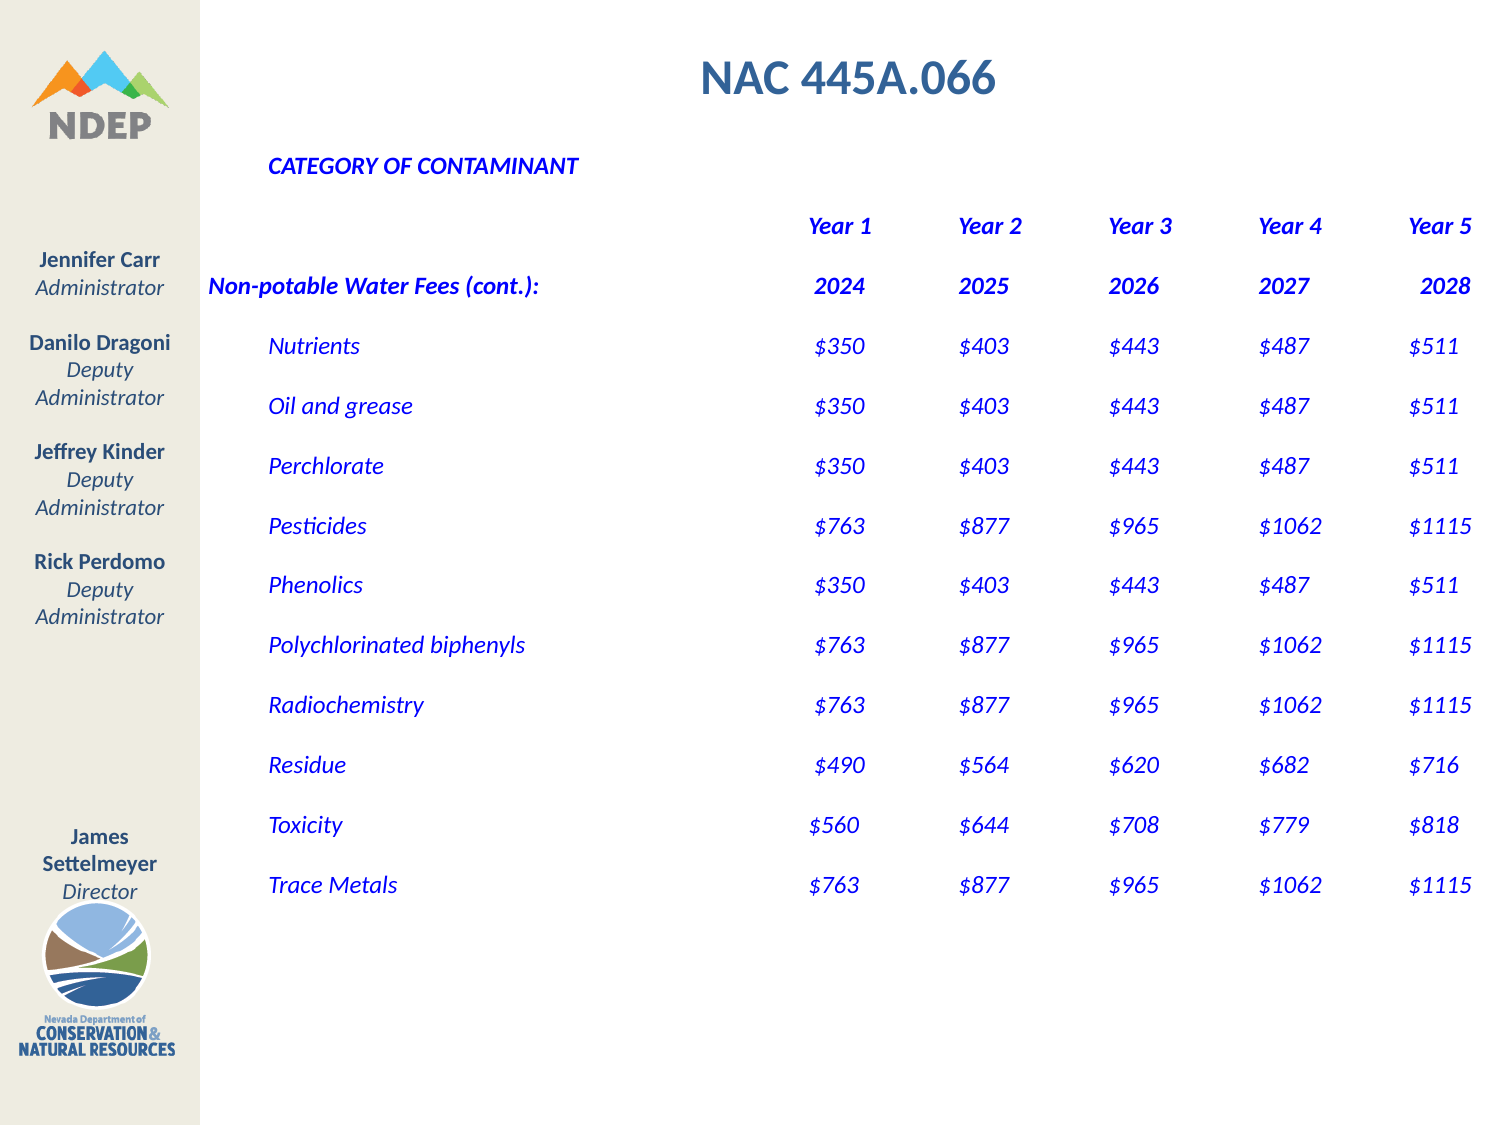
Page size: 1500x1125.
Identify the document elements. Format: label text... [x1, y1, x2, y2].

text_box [0, 0, 237, 1125]
text_box NAC 445A.066 [241, 37, 1499, 113]
text_box CATEGORY OF CONTAMINANT Year 1 Year 2 Year 3 Year 4 Year 5 Non-potable Water Fees (cont.): 2024 2025 2026 2027 2028 Nutrients $350 $403 $443 $487 $511 Oil and grease $350 $403 $443 $487 $511 Perchlorate $350 $403 $443 $487 $511 Pesticides $763 $877 $965 $1062 $1115 Phenolics $350 $403 $443 $487 $511 Polychlorinated biphenyls $763 $877 $965 $1062 $1115 Radiochemistry $763 $877 $965 $1062 $1115 Residue $490 $564 $620 $682 $716 Toxicity $560 $644 $708 $779 $818 Trace Metals $763 $877 $965 $1062 $1115 [241, 112, 1492, 946]
